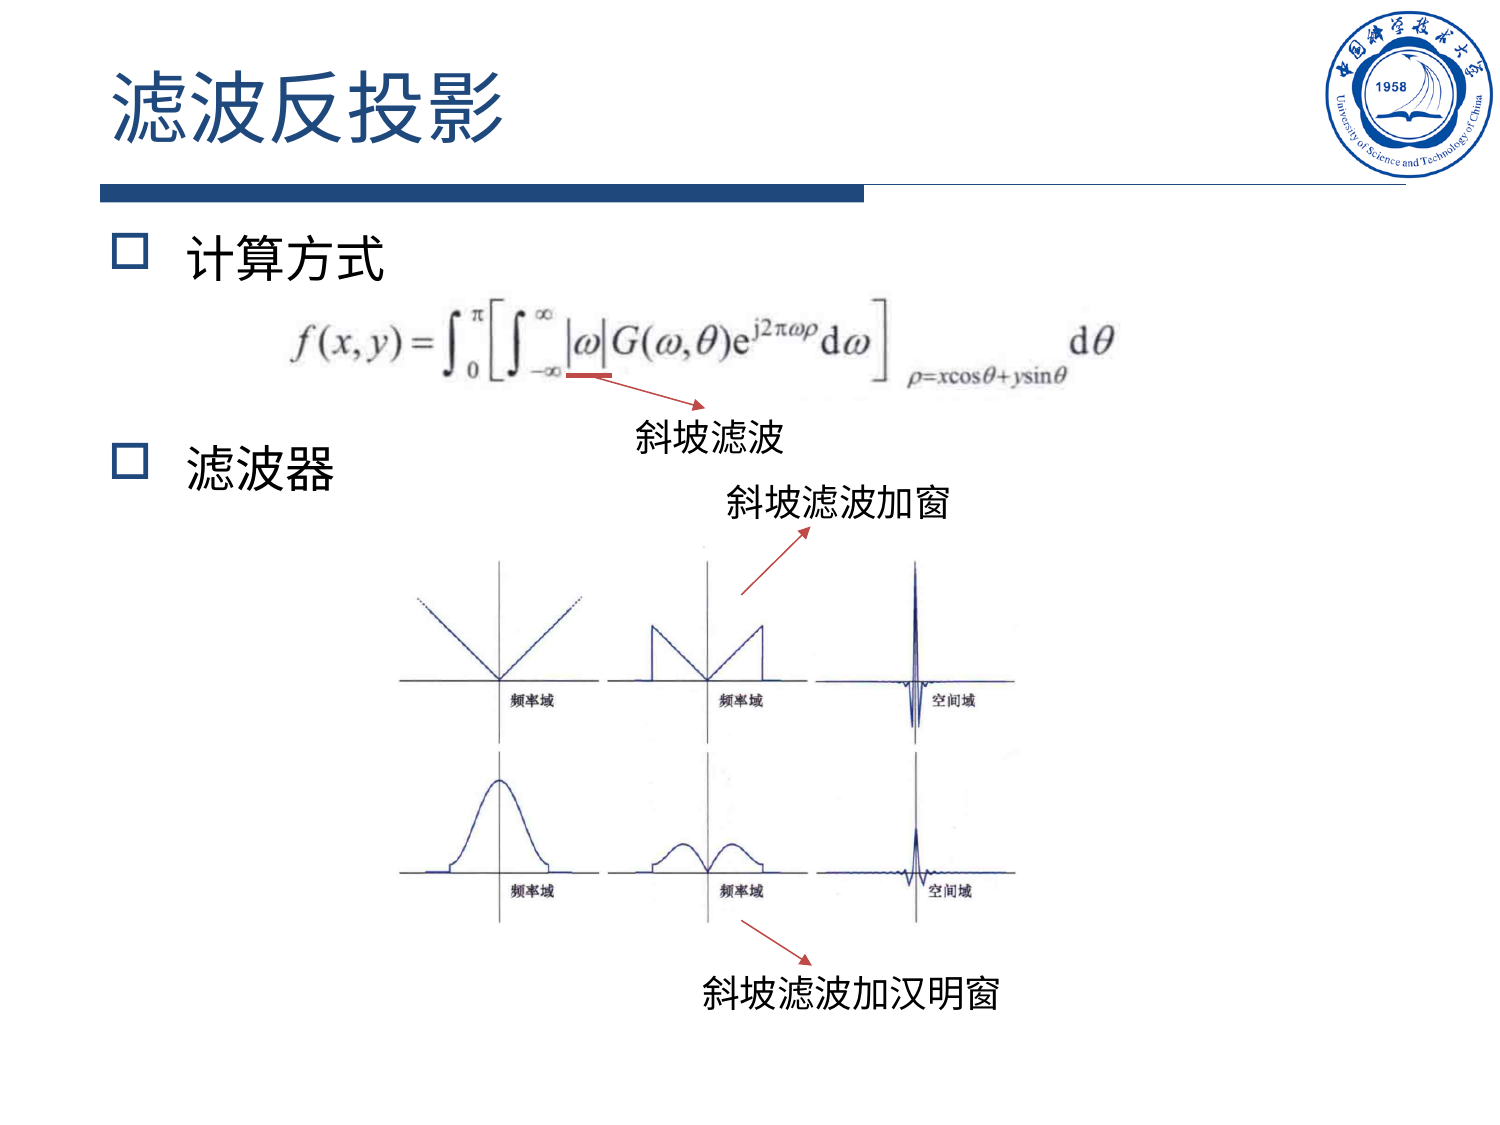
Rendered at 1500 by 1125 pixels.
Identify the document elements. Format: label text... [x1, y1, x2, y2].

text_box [741, 920, 813, 966]
list 计算方式 滤波器 [92, 220, 1406, 1035]
text_box 斜坡滤波 [620, 409, 801, 467]
picture [281, 290, 1122, 402]
title 滤波反投影 [94, 50, 1407, 161]
text_box 斜坡滤波加汉明窗 [687, 962, 1017, 1023]
picture [384, 546, 1019, 930]
picture [1314, 1, 1499, 179]
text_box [740, 526, 811, 596]
text_box 斜坡滤波加窗 [712, 471, 967, 532]
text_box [588, 375, 706, 409]
